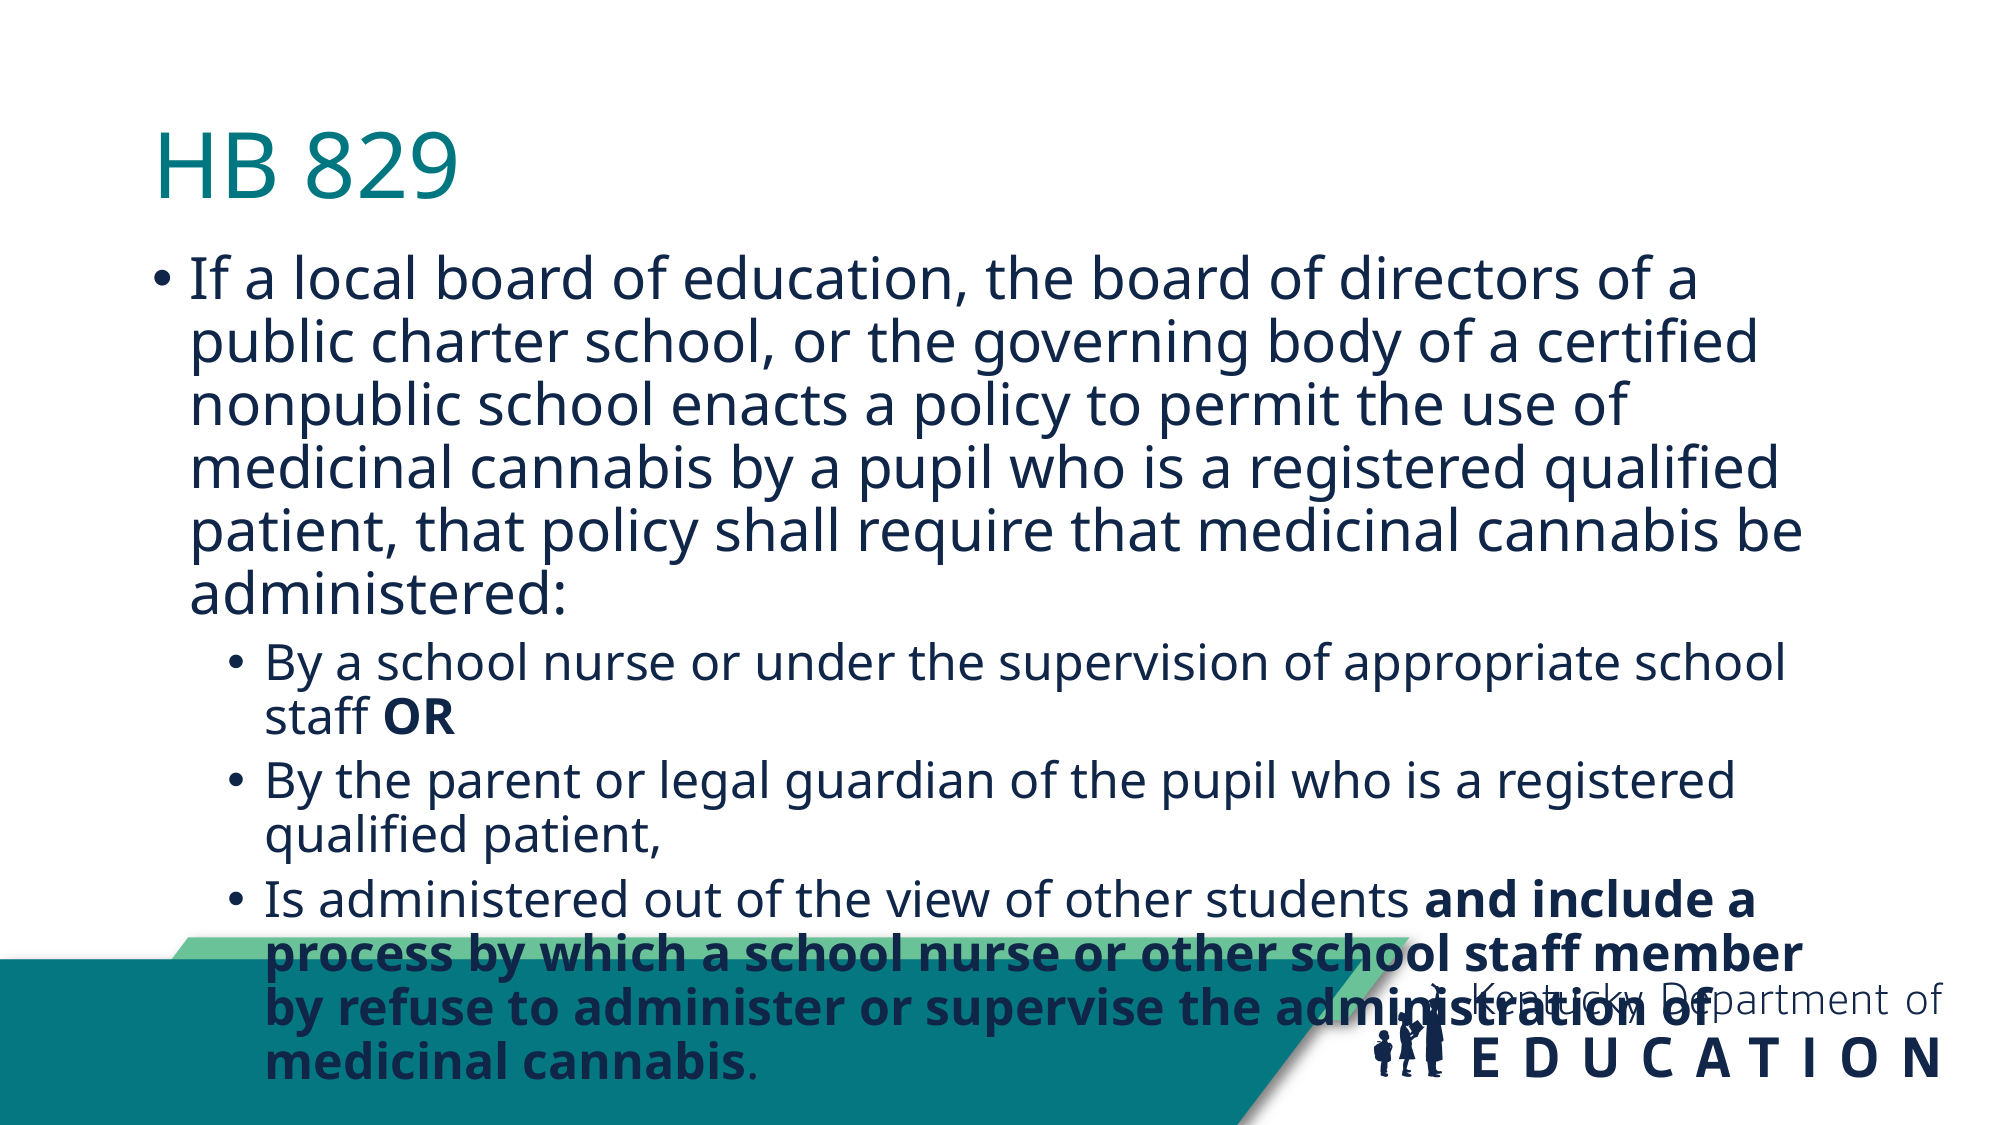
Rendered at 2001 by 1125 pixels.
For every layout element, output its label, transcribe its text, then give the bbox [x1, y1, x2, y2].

picture [0, 0, 2001, 1125]
list If a local board of education, the board of directors of a public charter school, or the governing body of a certified nonpublic school enacts a policy to permit the use of medicinal cannabis by a pupil who is a registered qualified patient, that policy shall require that medicinal cannabis be administered: By a school nurse or under the supervision of appropriate school staff OR By the parent or legal guardian of the pupil who is a registered qualified patient, Is administered out of the view of other students and include a process by which a school nurse or other school staff member by refuse to administer or supervise the administration of medicinal cannabis. [137, 241, 1863, 956]
title HB 829 [137, 59, 1863, 241]
